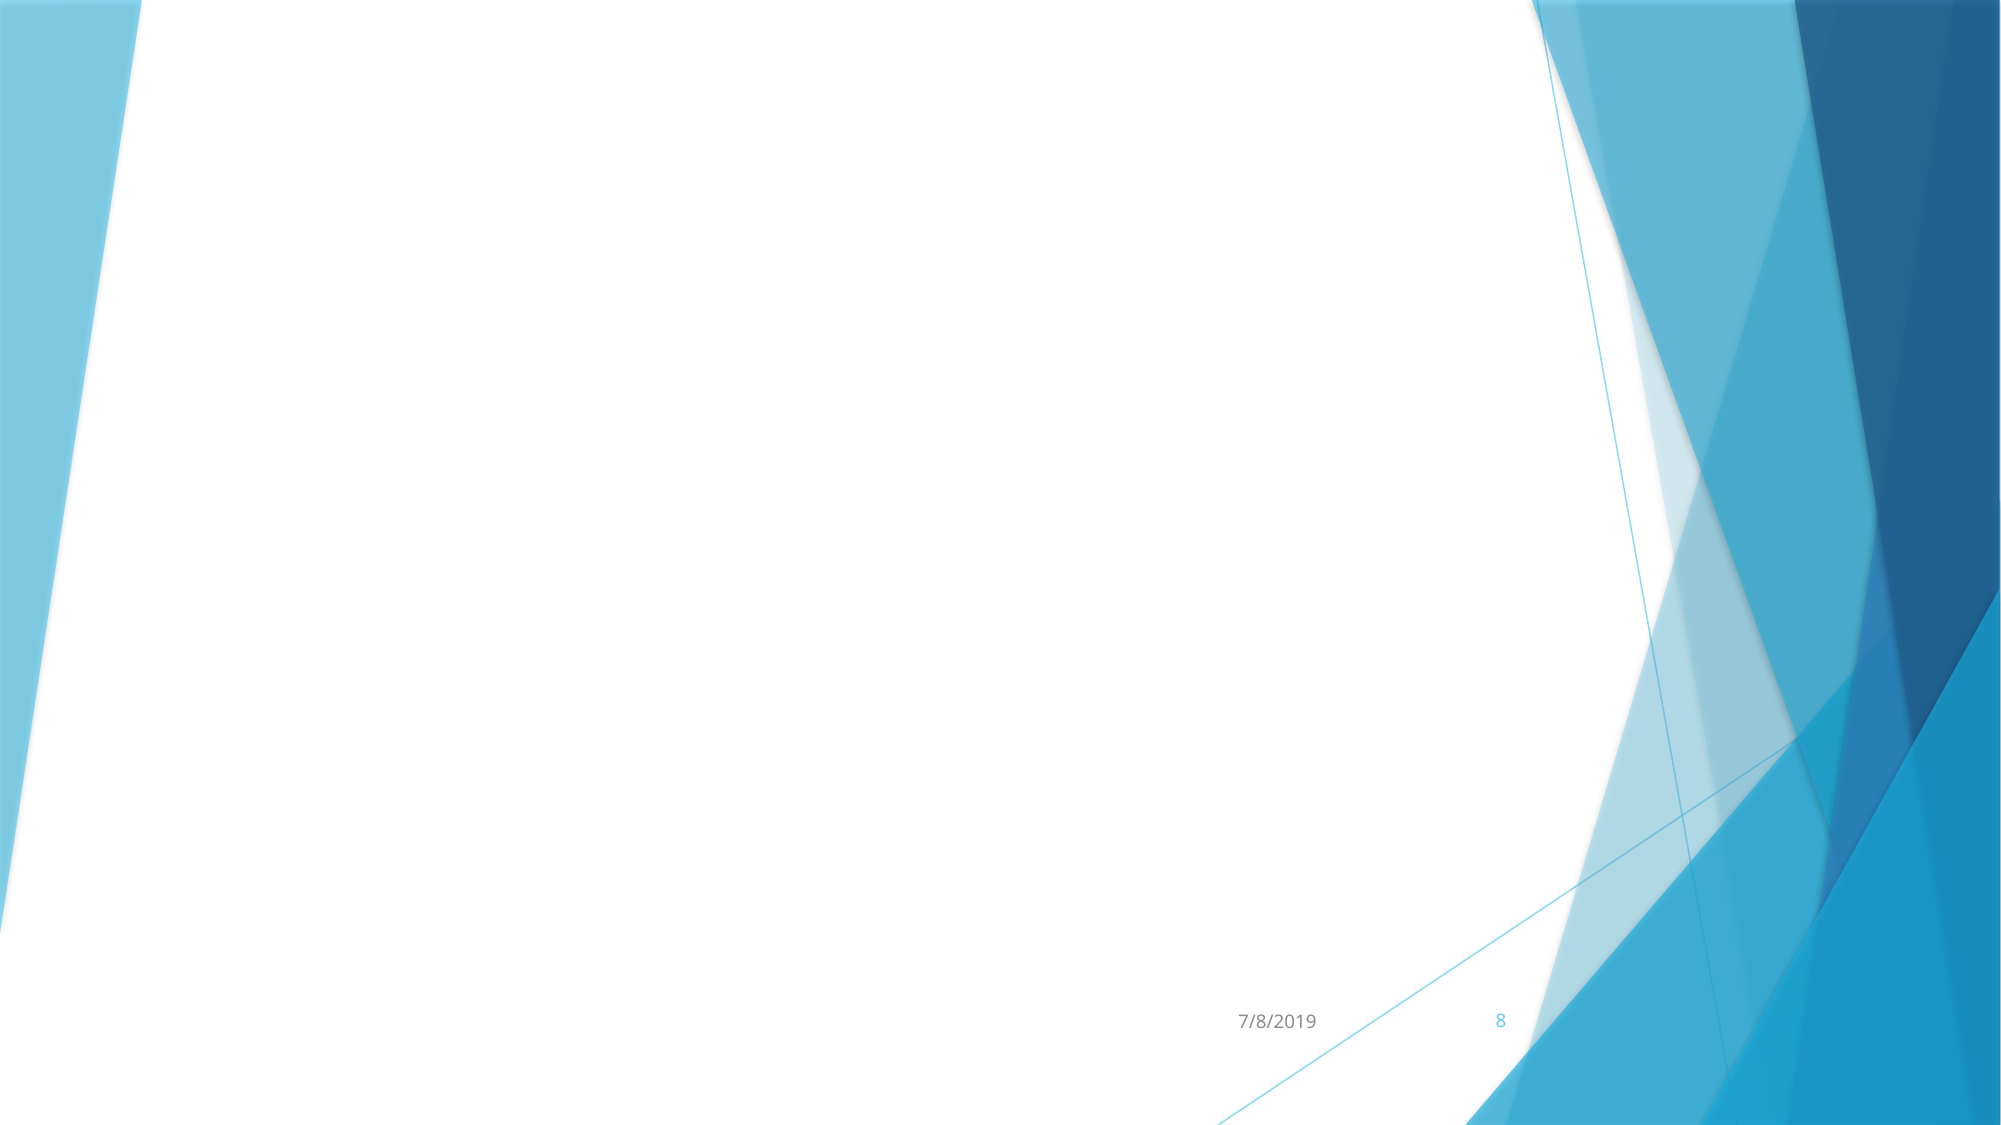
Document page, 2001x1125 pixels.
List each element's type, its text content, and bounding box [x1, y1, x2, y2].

slide_number 8 [1409, 991, 1522, 1051]
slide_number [1181, 991, 1332, 1051]
